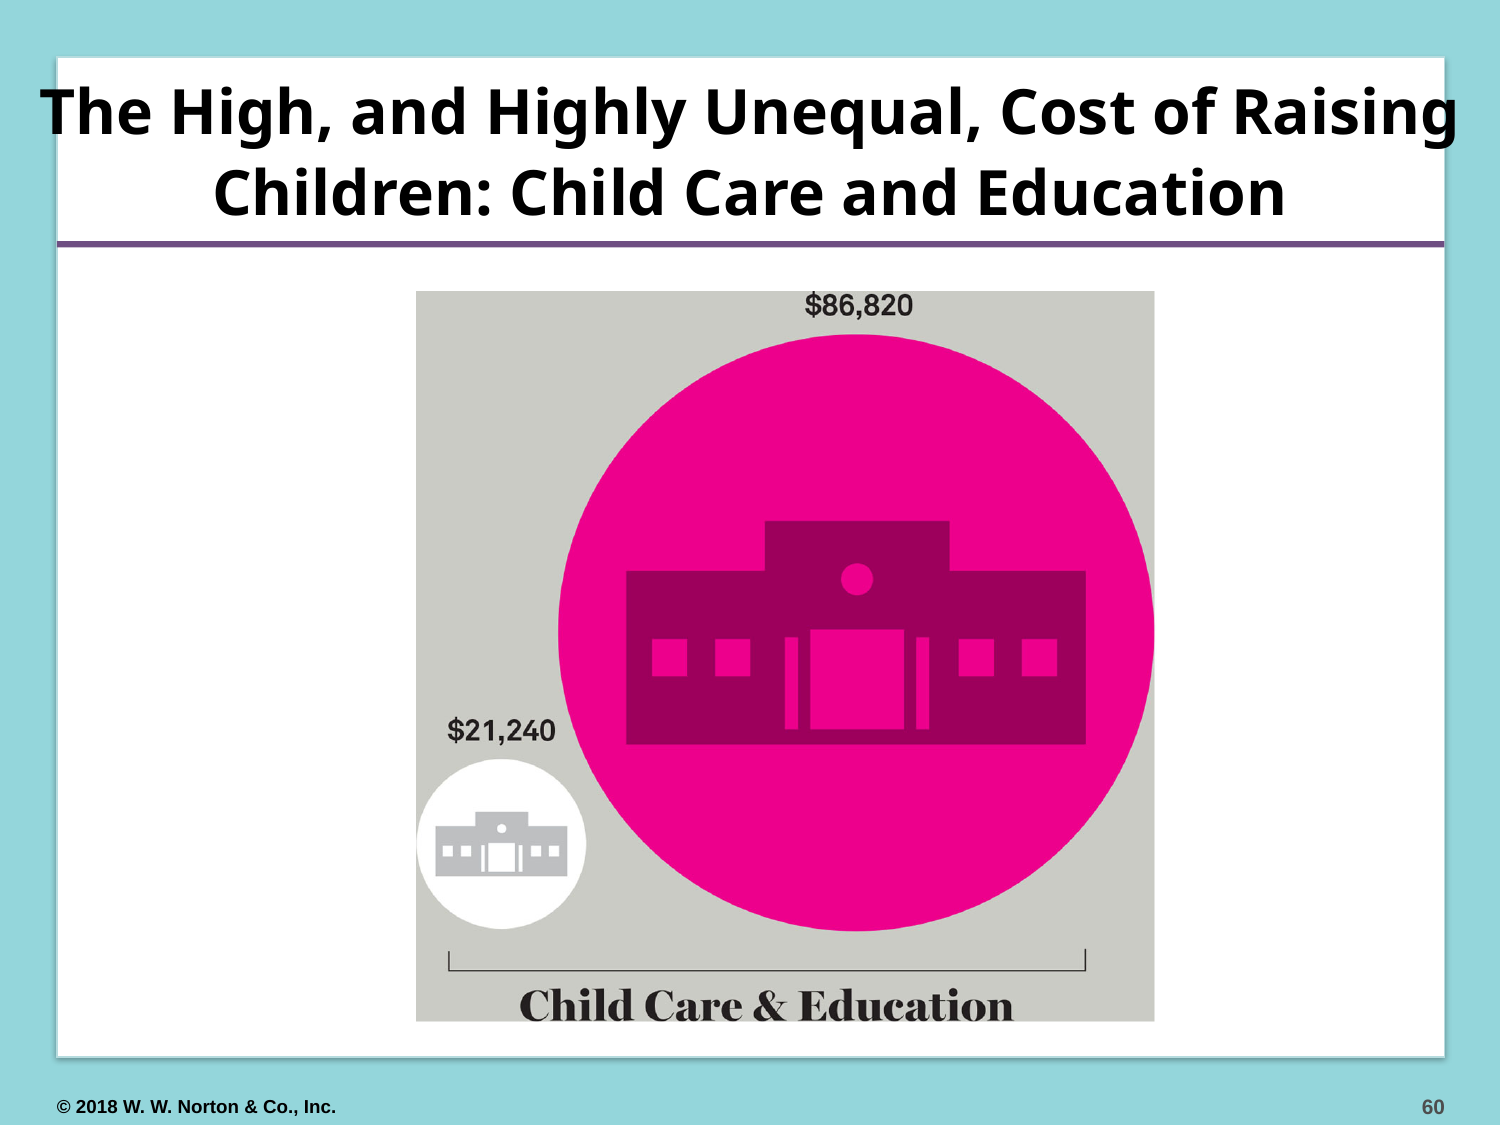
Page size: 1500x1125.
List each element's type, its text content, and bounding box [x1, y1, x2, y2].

title The High, and Highly Unequal, Cost of Raising Children: Child Care and Education [12, 57, 1488, 238]
picture [399, 274, 1172, 1038]
